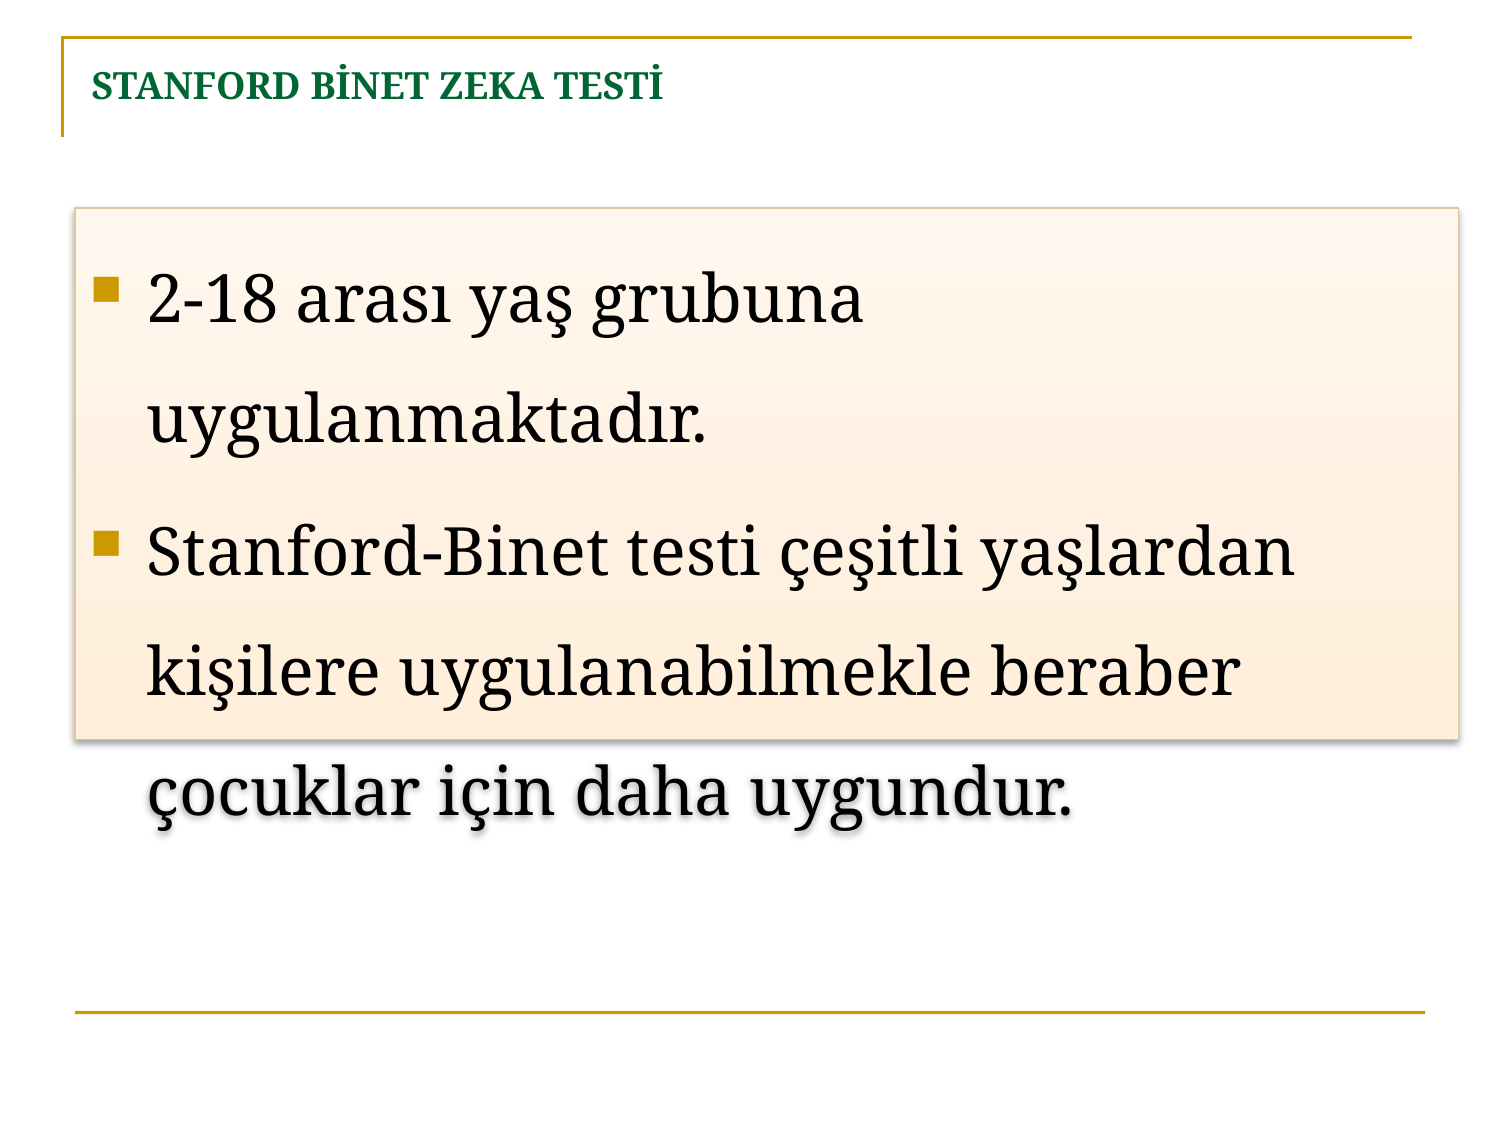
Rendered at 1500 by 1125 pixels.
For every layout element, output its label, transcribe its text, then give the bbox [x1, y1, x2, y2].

list 2-18 arası yaş grubuna uygulanmaktadır. Stanford-Binet testi çeşitli yaşlardan kişilere uygulanabilmekle beraber çocuklar için daha uygundur. [74, 207, 1459, 740]
title STANFORD BİNET ZEKA TESTİ [76, 54, 1427, 126]
